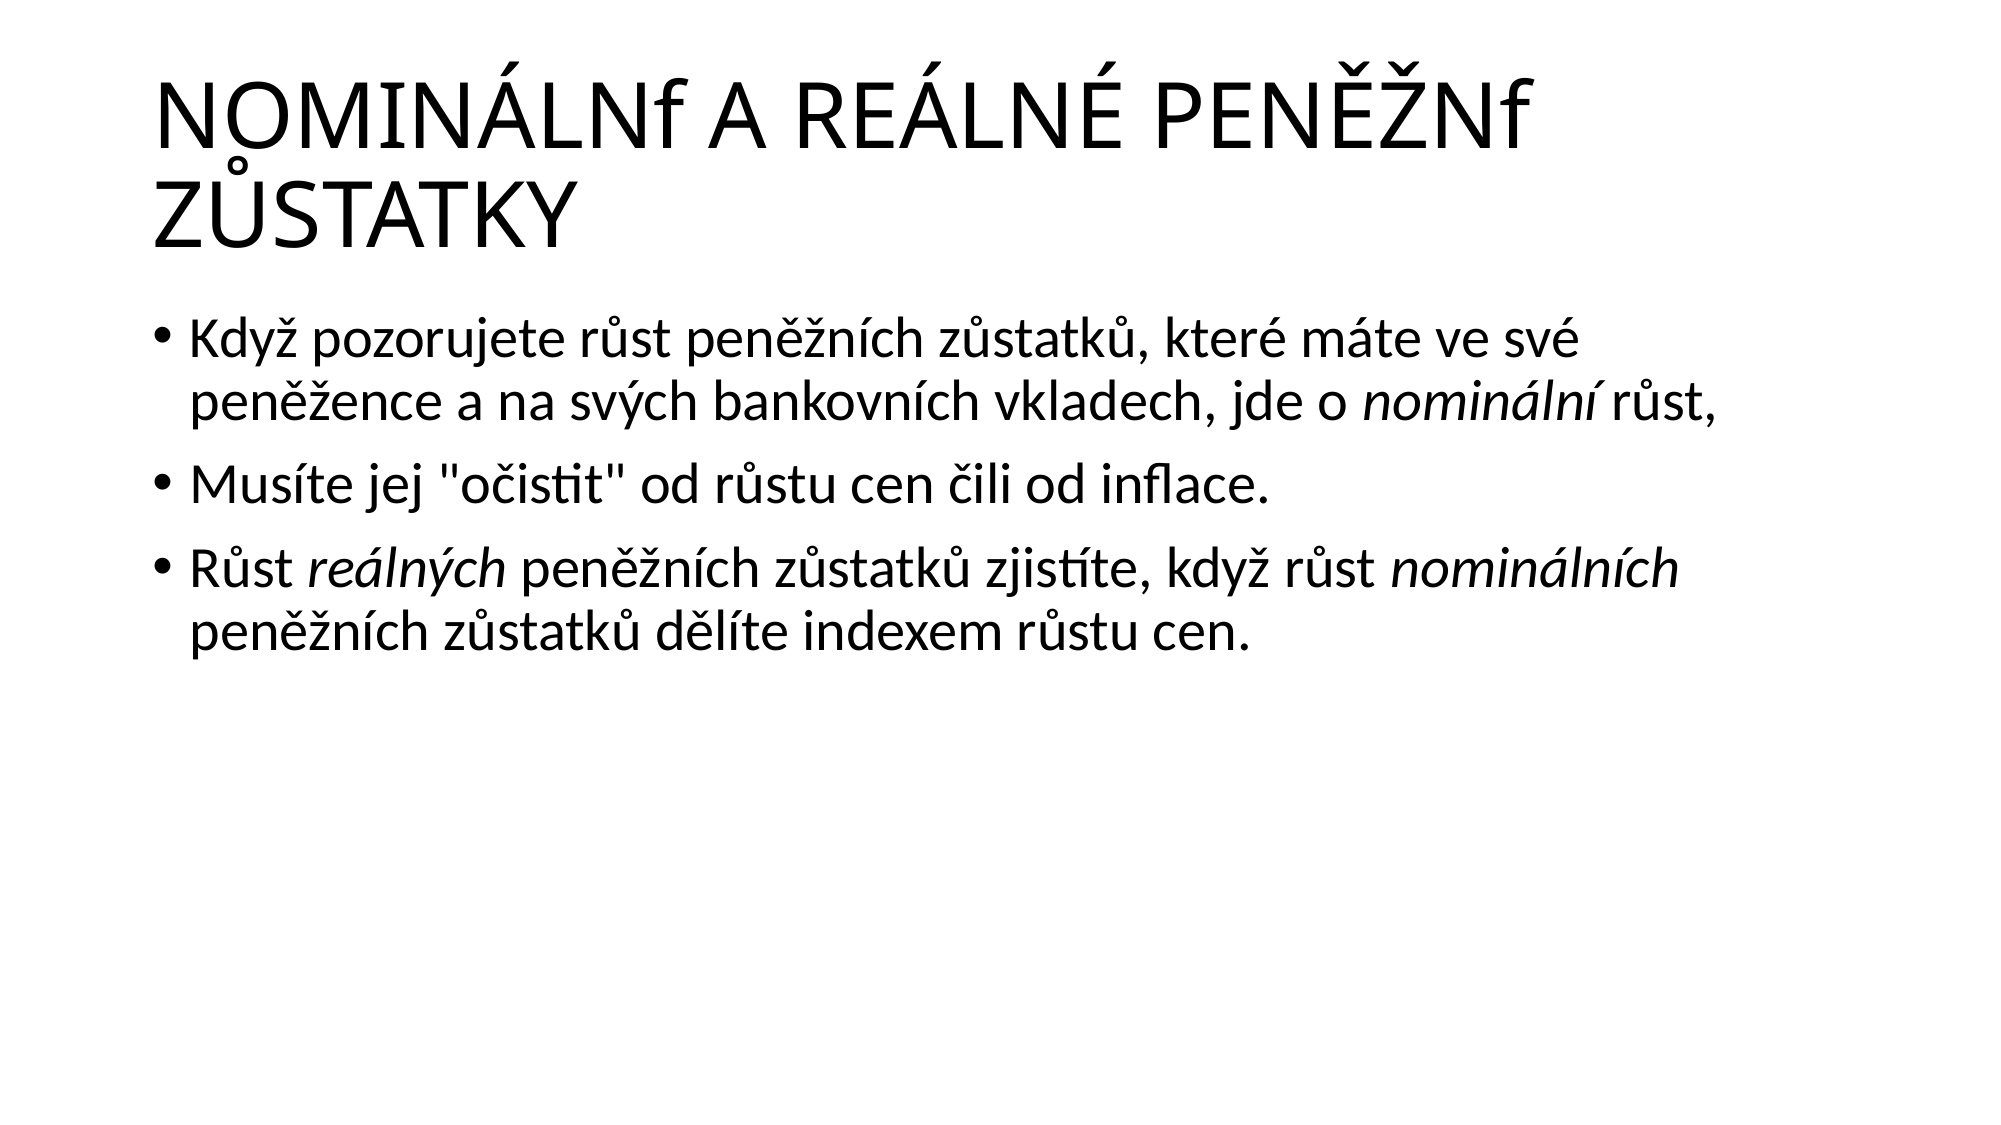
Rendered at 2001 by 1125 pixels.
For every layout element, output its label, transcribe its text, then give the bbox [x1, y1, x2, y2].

title NOMINÁLNf A REÁLNÉ PENĚŽNf ZŮSTATKY [137, 59, 1863, 278]
list Když pozorujete růst peněžních zůstatků, které máte ve své peněžence a na svých bankovních vkladech, jde o nominální růst, Musíte jej "očistit" od růstu cen čili od inflace. Růst reálných peněžních zůstatků zjistíte, když růst nominálních peněžních zůstatků dělíte indexem růstu cen. [137, 299, 1863, 1014]
